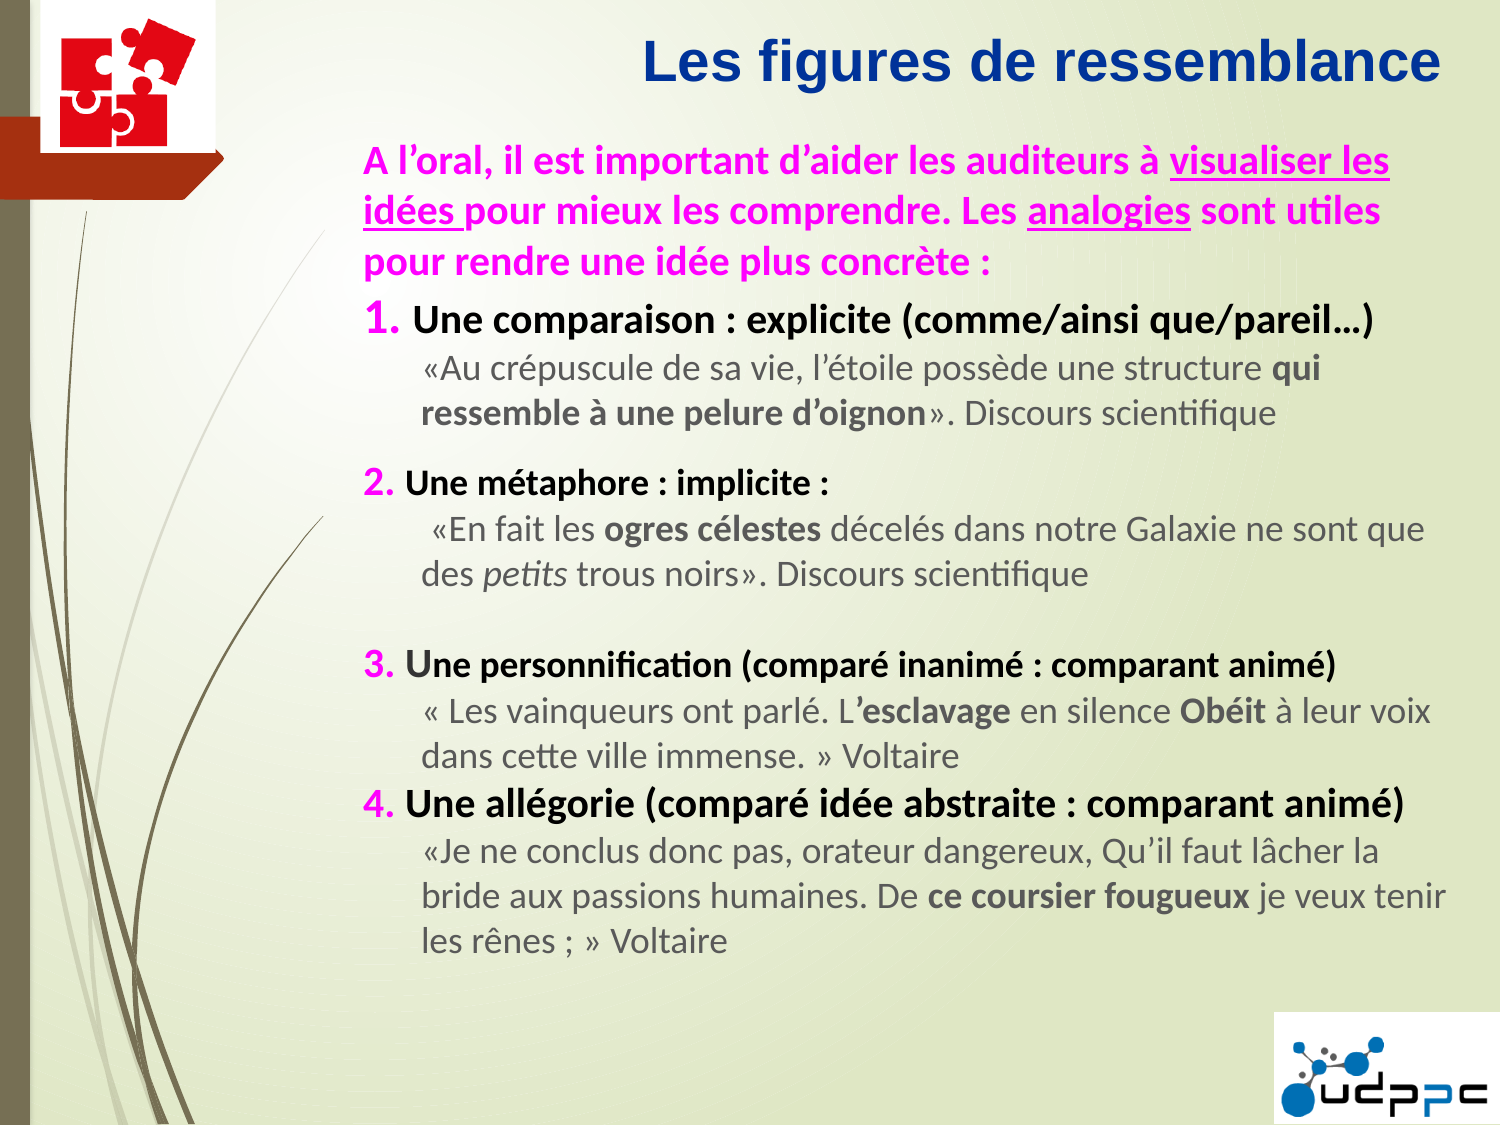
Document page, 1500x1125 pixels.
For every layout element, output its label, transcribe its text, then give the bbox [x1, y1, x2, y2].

picture [1274, 1012, 1500, 1125]
text_box A l’oral, il est important d’aider les auditeurs à visualiser les idées pour mieux les comprendre. Les analogies sont utiles pour rendre une idée plus concrète : 1. Une comparaison : explicite (comme/ainsi que/pareil…) «Au crépuscule de sa vie, l’étoile possède une structure qui ressemble à une pelure d’oignon». Discours scientifique 2. Une métaphore : implicite : «En fait les ogres célestes décelés dans notre Galaxie ne sont que des petits trous noirs». Discours scientifique 3. Une personnification (comparé inanimé : comparant animé) « Les vainqueurs ont parlé. L’esclavage en silence Obéit à leur voix dans cette ville immense. » Voltaire 4. Une allégorie (comparé idée abstraite : comparant animé) «Je ne conclus donc pas, orateur dangereux, Qu’il faut lâcher la bride aux passions humaines. De ce coursier fougueux je veux tenir les rênes ; » Voltaire [348, 125, 1483, 1029]
text_box Les figures de ressemblance [402, 0, 1460, 125]
picture [40, 0, 216, 153]
